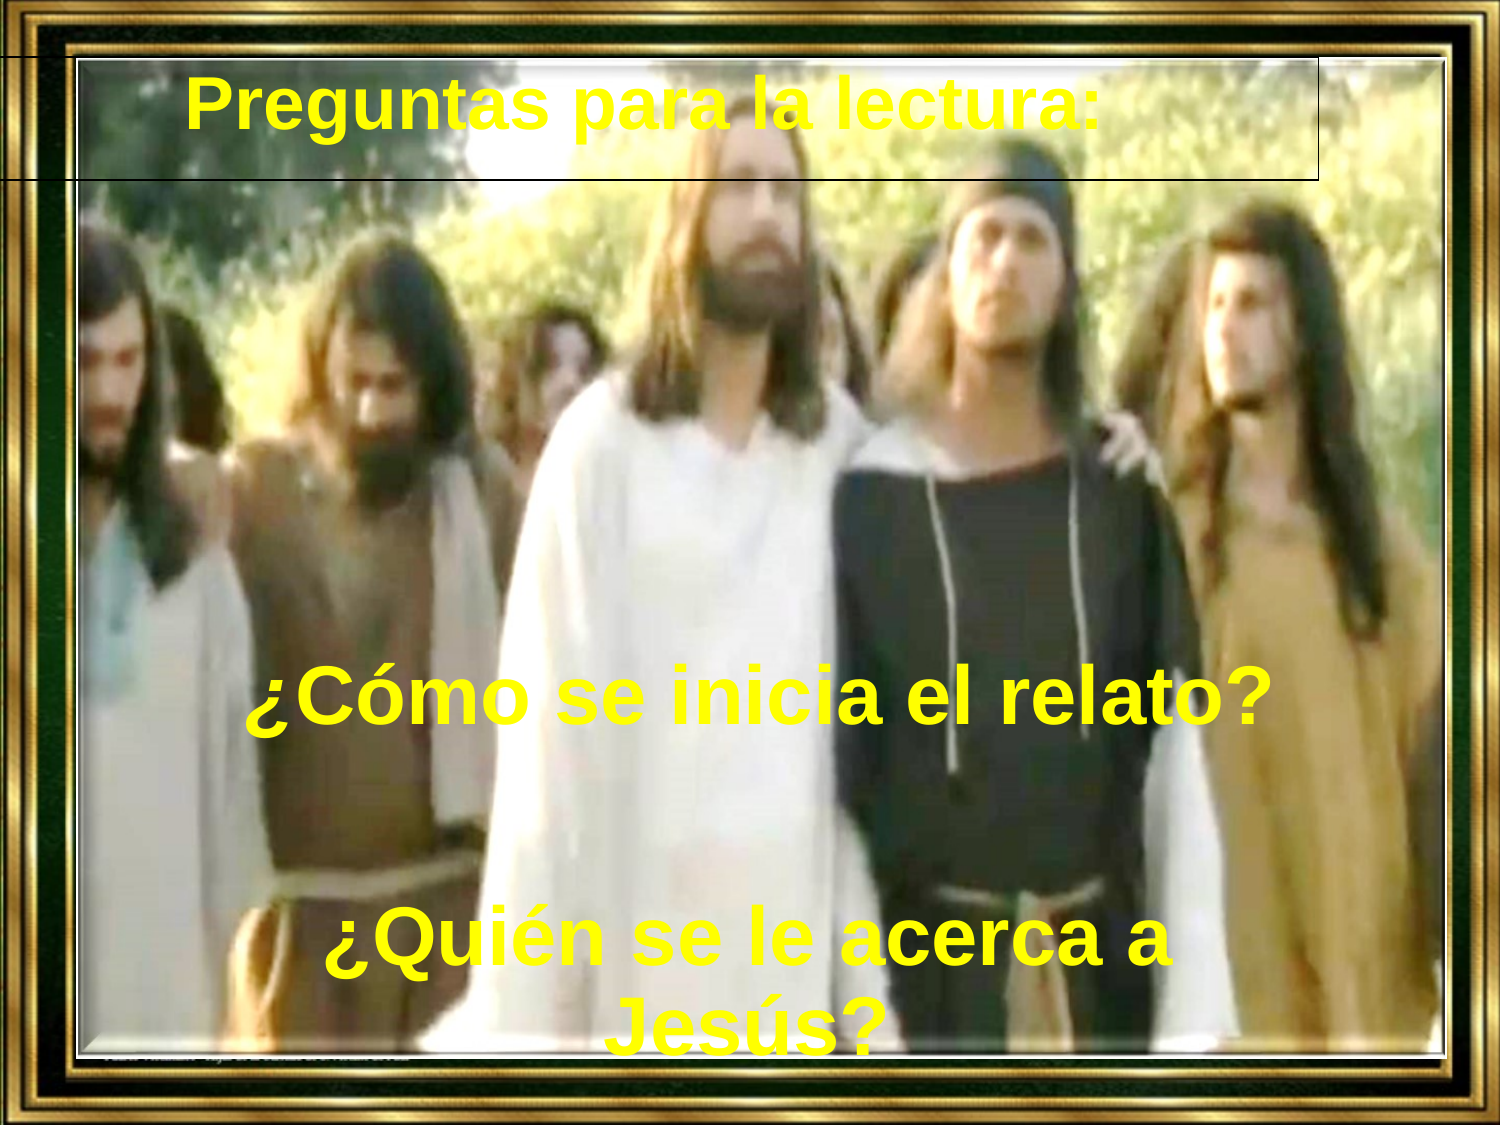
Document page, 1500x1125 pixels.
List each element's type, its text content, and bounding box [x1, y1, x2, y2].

text_box ¿Quién se le acerca a Jesús? [180, 1065, 1315, 1069]
picture [0, 0, 1500, 1125]
text_box Preguntas para la lectura: [0, 57, 74, 180]
